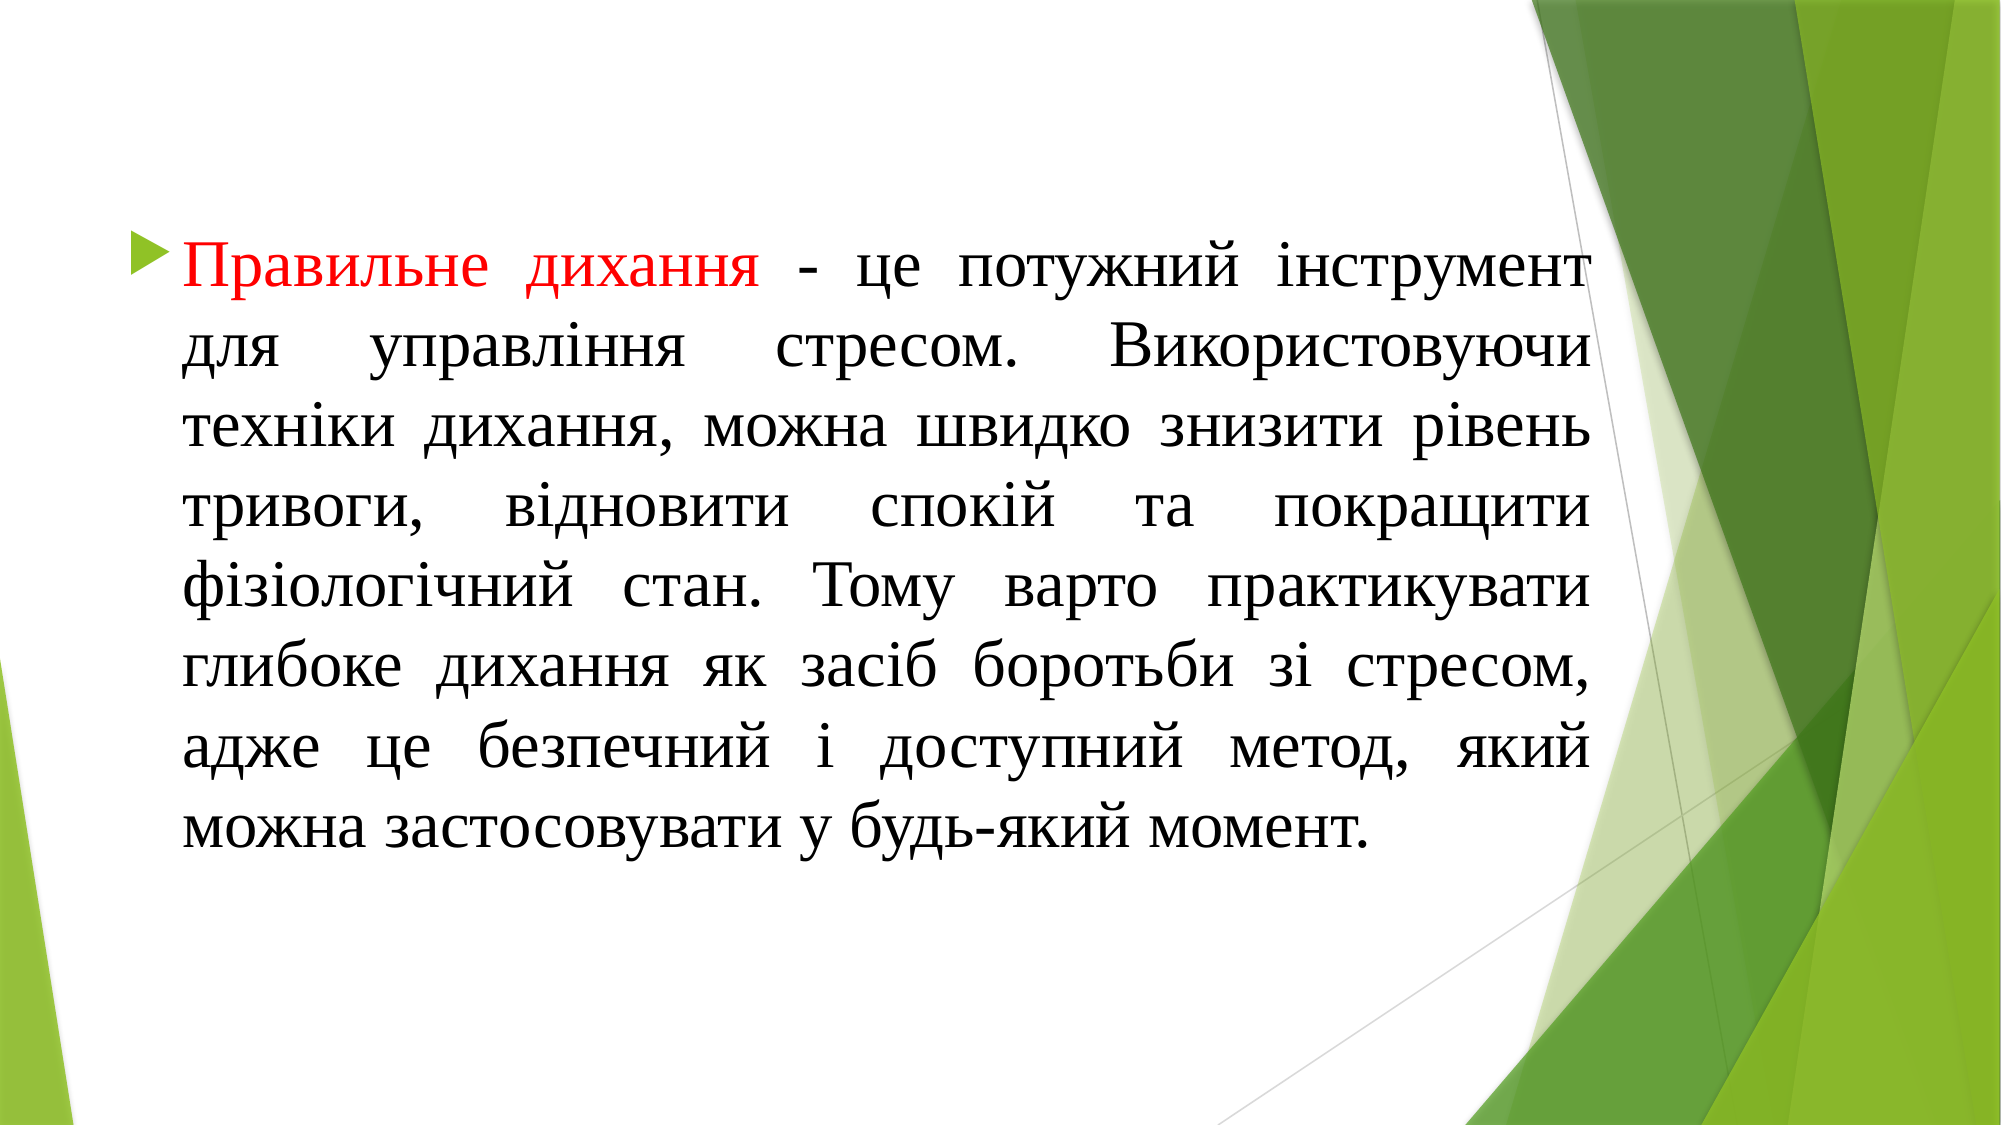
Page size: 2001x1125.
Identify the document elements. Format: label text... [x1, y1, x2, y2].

list Правильне дихання - це потужний інструмент для управління стресом. Використовуючи техніки дихання, можна швидко знизити рівень тривоги, відновити спокій та покращити фізіологічний стан. Тому варто практикувати глибоке дихання як засіб боротьби зі стресом, адже це безпечний і доступний метод, який можна застосовувати у будь-який момент. [111, 212, 1609, 991]
